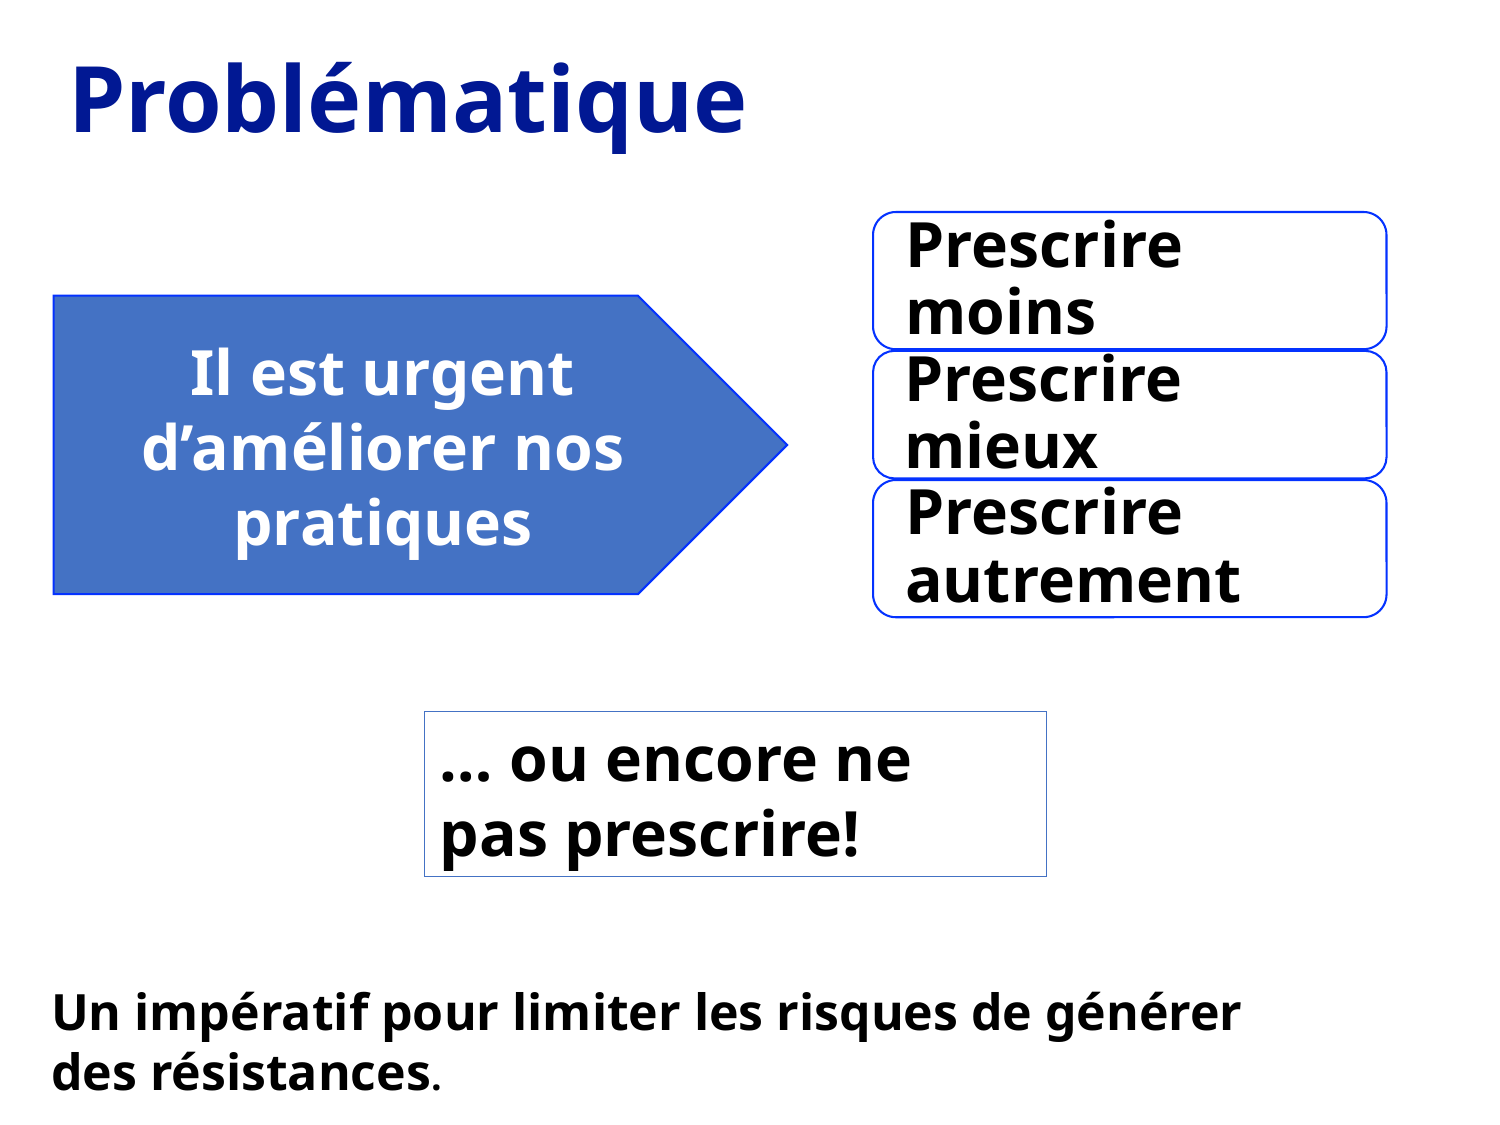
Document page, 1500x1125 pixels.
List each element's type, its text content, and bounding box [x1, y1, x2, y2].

text_box … ou encore ne pas prescrire! [424, 711, 1047, 877]
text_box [873, 211, 1387, 618]
text_box Il est urgent d’améliorer nos pratiques [52, 294, 789, 596]
text_box Problématique [53, 15, 1347, 190]
text_box Un impératif pour limiter les risques de générer des résistances. [36, 973, 1347, 1108]
